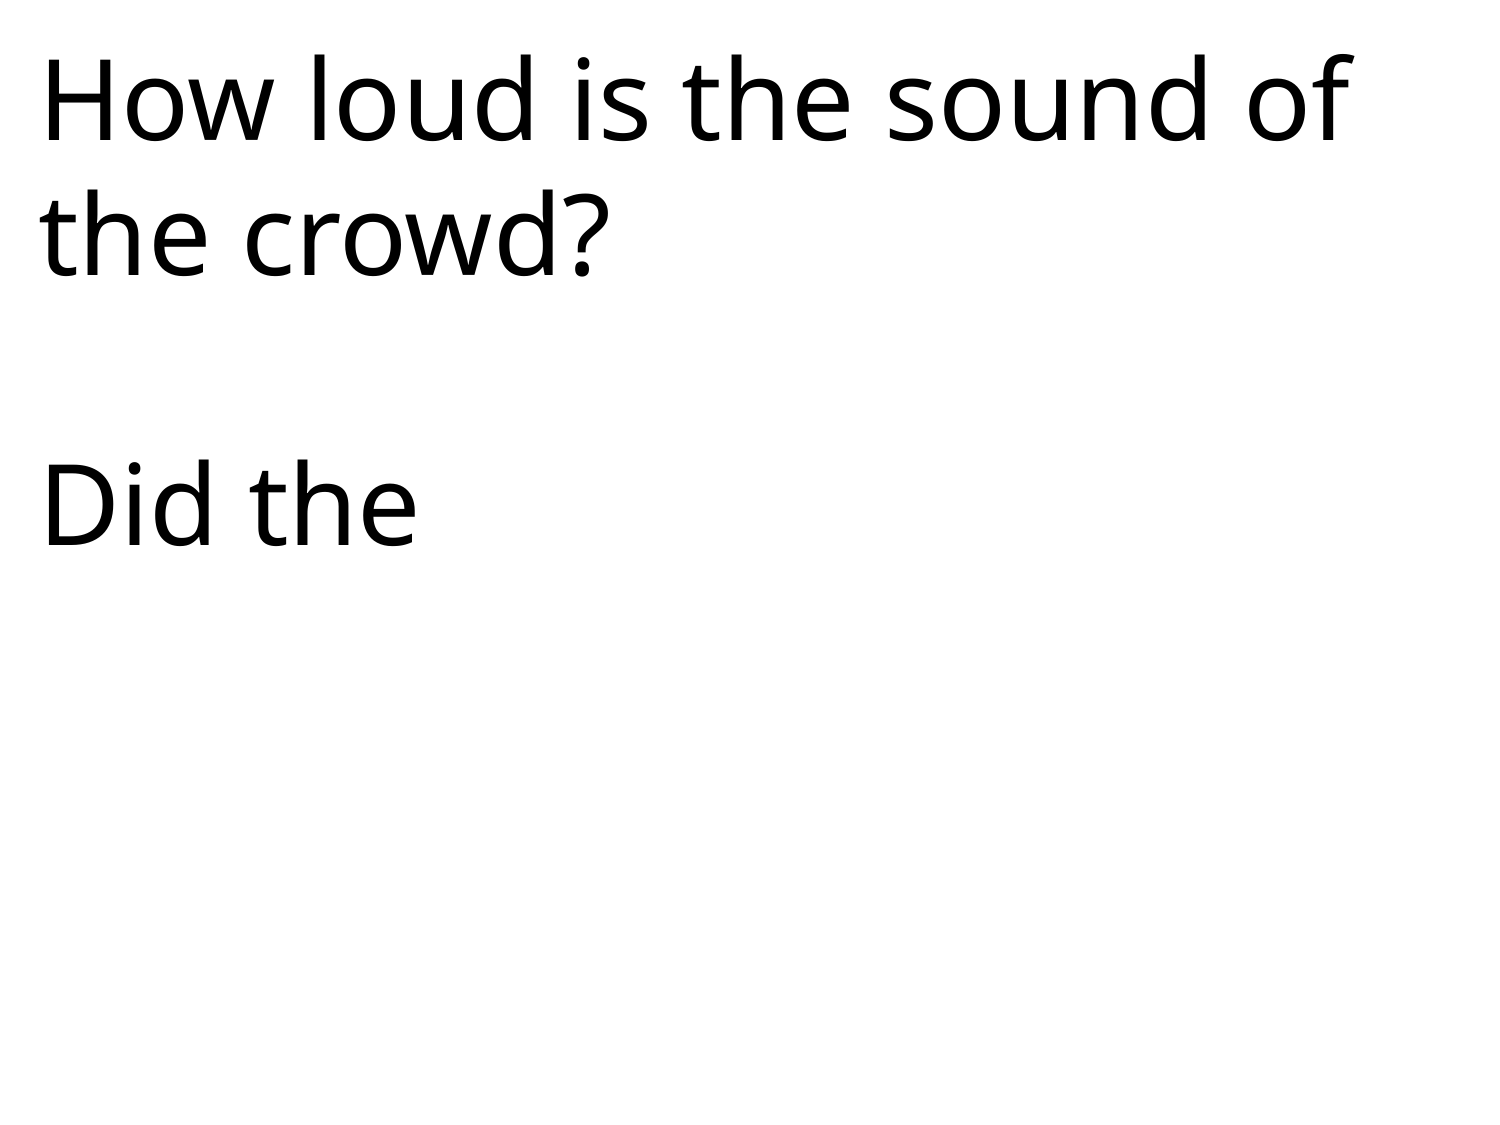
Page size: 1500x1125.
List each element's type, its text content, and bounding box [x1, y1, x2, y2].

text_box How loud is the sound of the crowd? Did the [23, 20, 1474, 576]
